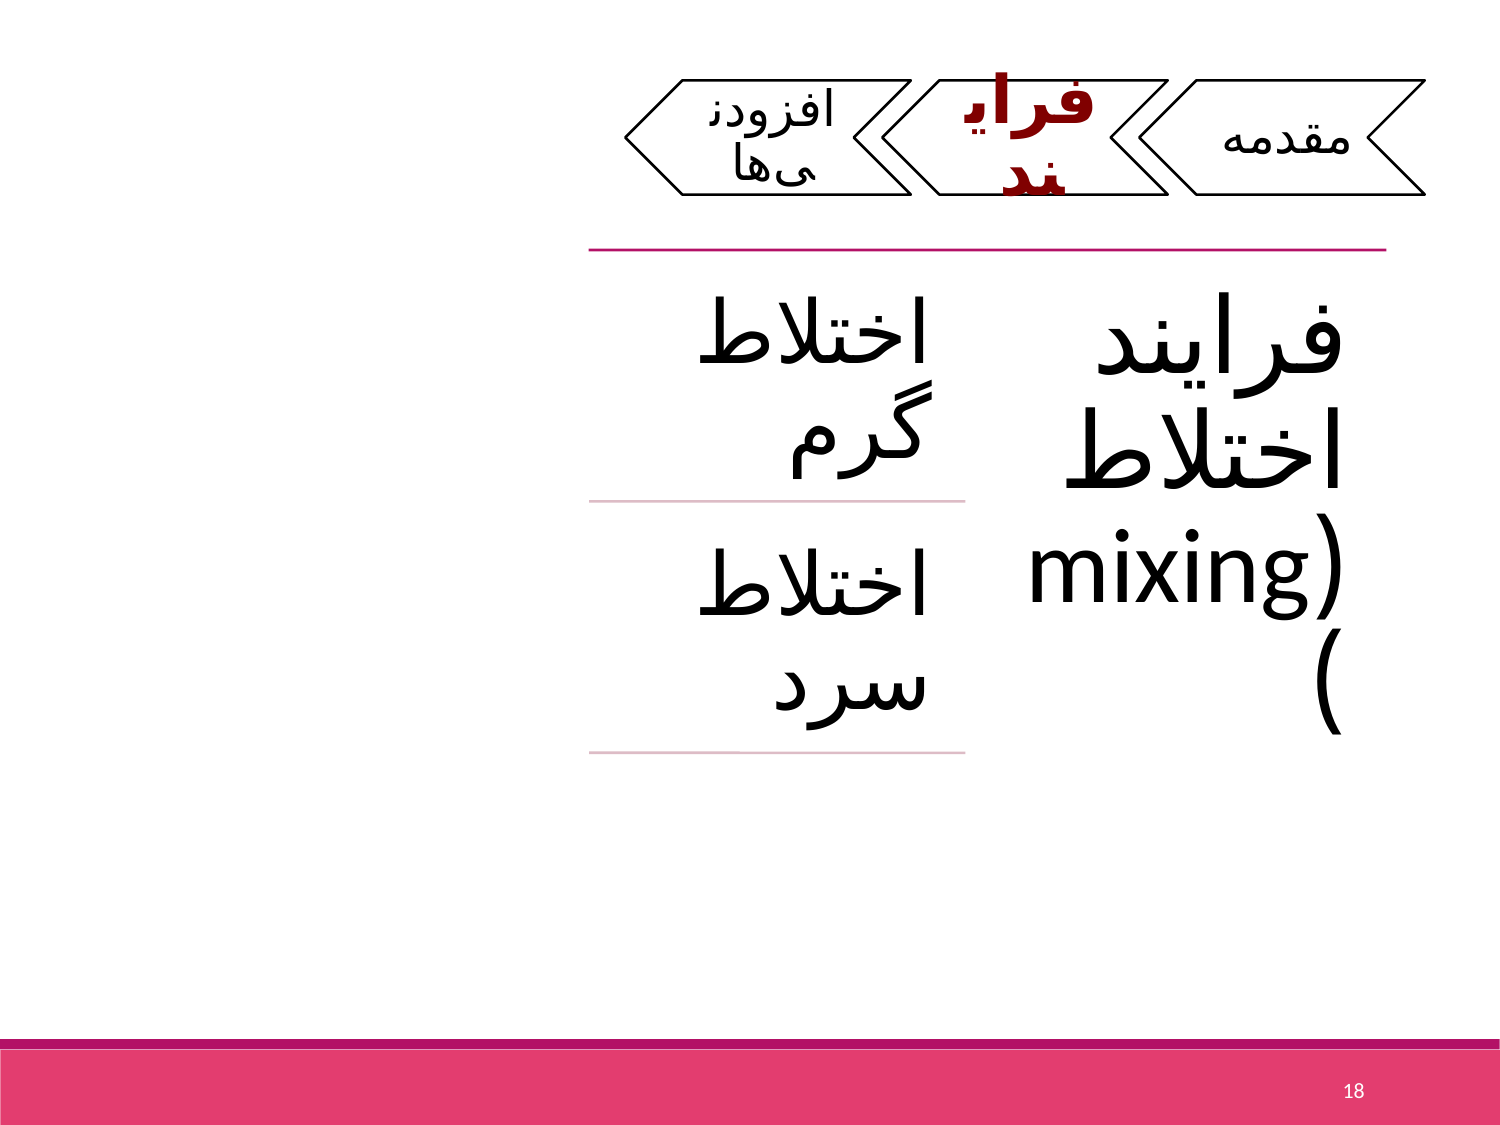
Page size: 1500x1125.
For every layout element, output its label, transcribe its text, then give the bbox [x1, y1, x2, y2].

slide_number 18 [1218, 1059, 1380, 1120]
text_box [588, 249, 1387, 766]
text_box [624, 61, 1426, 213]
